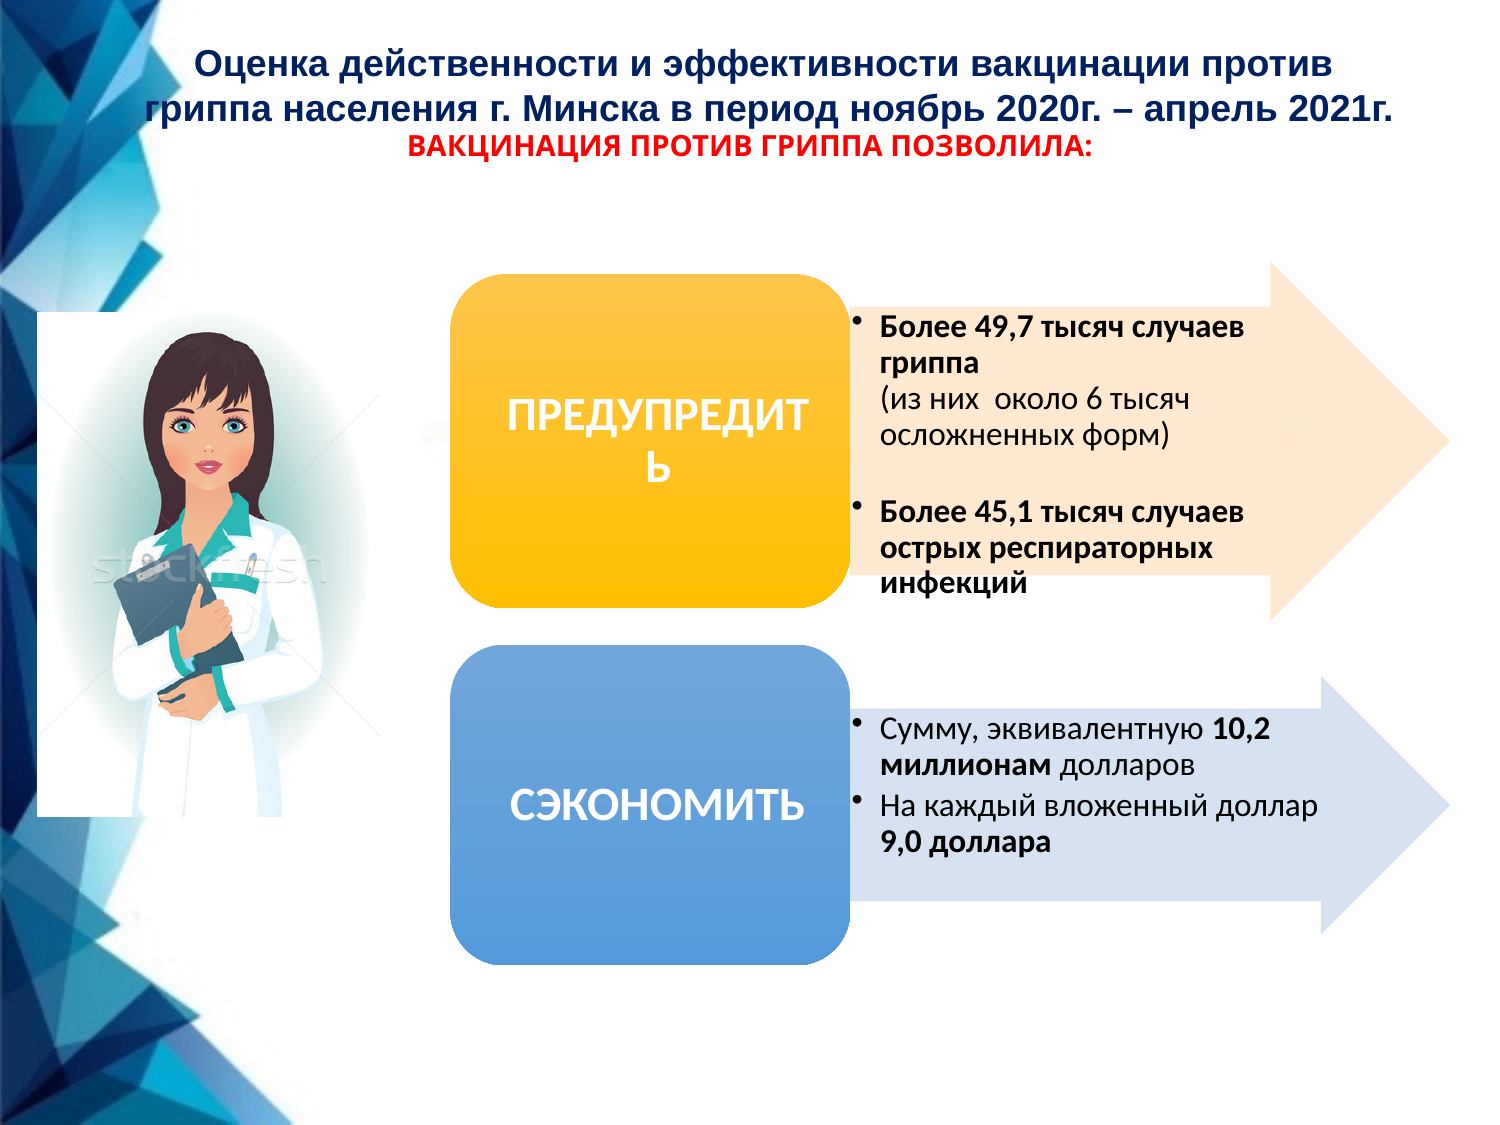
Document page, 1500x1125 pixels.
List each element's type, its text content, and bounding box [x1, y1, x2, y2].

text_box ВАКЦИНАЦИЯ ПРОТИВ ГРИППА ПОЗВОЛИЛА: [0, 0, 1500, 170]
picture [141, 1074, 147, 1088]
picture [0, 170, 1500, 1125]
text_box Оценка действенности и эффективности вакцинации против гриппа населения г. Минска в период ноябрь 2020г. – апрель 2021г. [114, 31, 1424, 137]
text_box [449, 262, 1450, 966]
